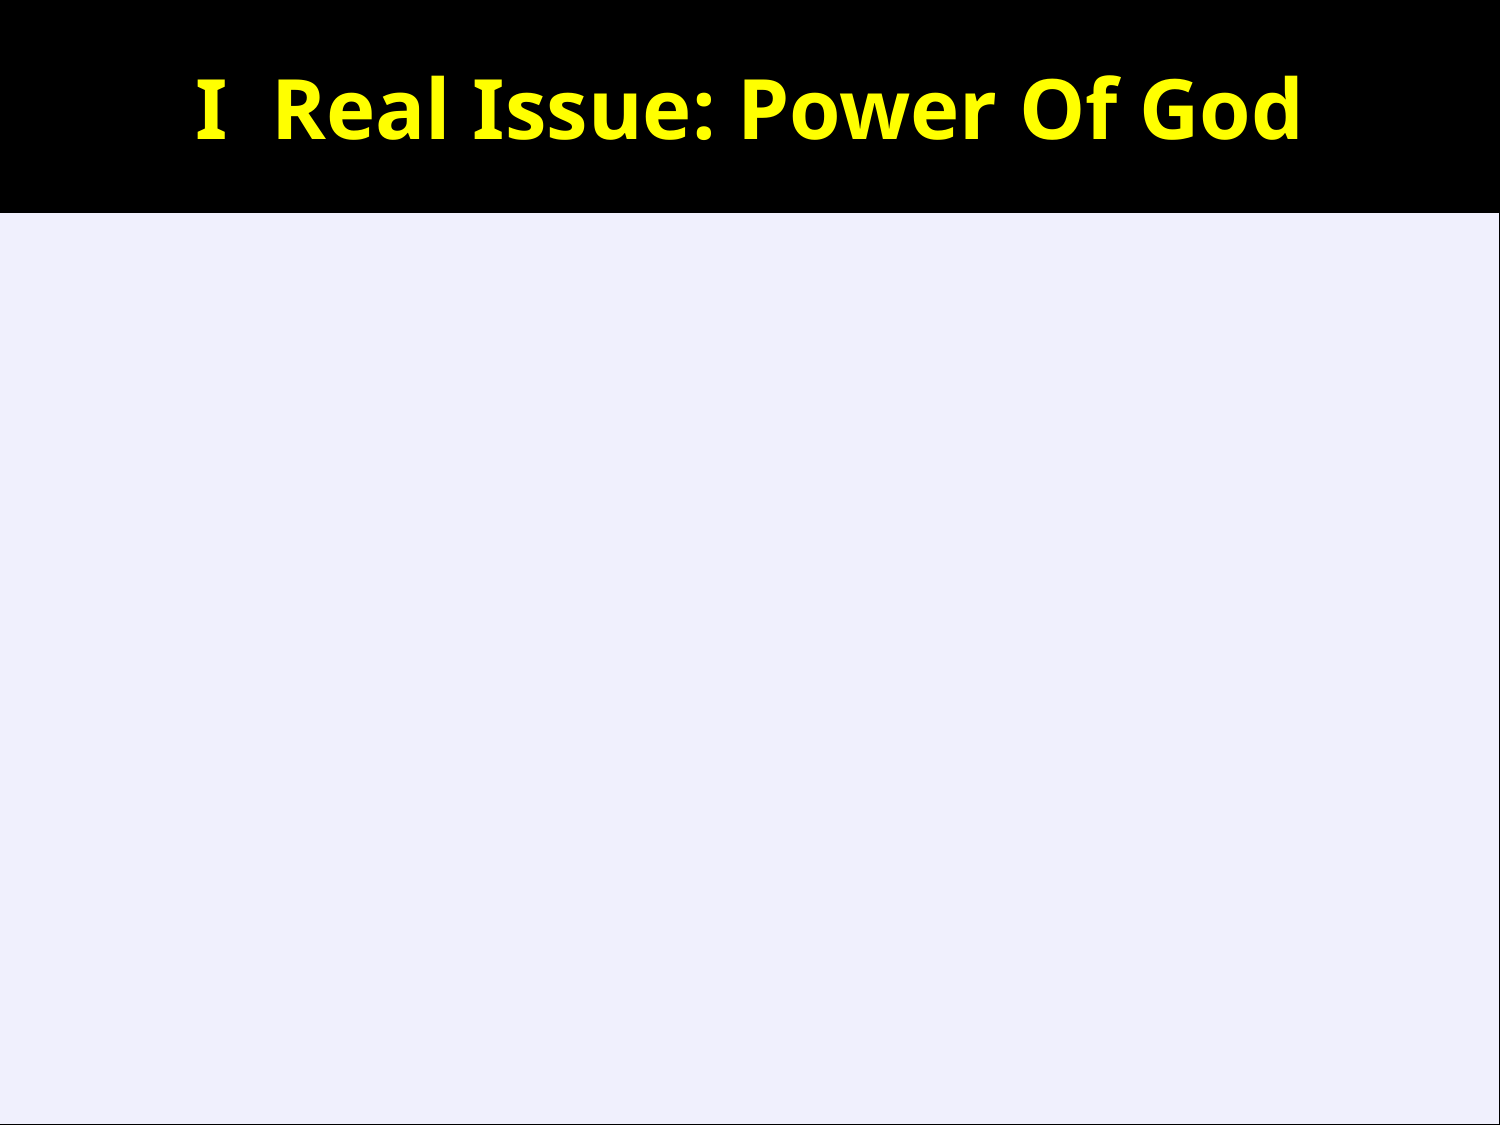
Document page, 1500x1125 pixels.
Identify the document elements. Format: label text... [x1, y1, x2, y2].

title I Real Issue: Power Of God [0, 0, 1500, 212]
text_box [0, 212, 1500, 1125]
